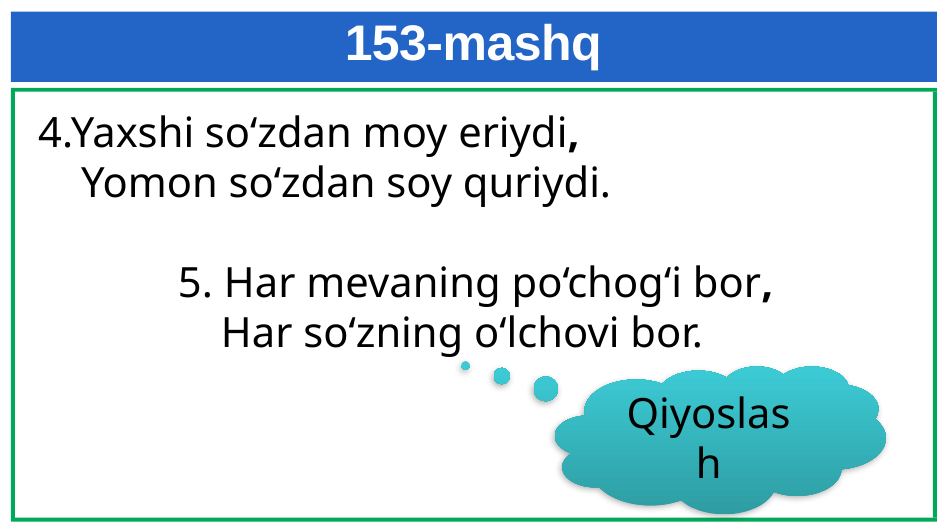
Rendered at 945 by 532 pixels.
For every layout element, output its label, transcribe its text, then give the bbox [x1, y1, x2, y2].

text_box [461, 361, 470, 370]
text_box Qiyoslash [554, 366, 886, 515]
text_box 4.Yaxshi so‘zdan moy eriydi, Yomon so‘zdan soy quriydi. 5. Har mevaning po‘chog‘i bor, Har so‘zning o‘lchovi bor. [23, 97, 928, 363]
text_box Qiyoslash [493, 367, 511, 385]
title 153-mashq [13, 13, 934, 77]
text_box Qiyoslash [533, 376, 559, 402]
